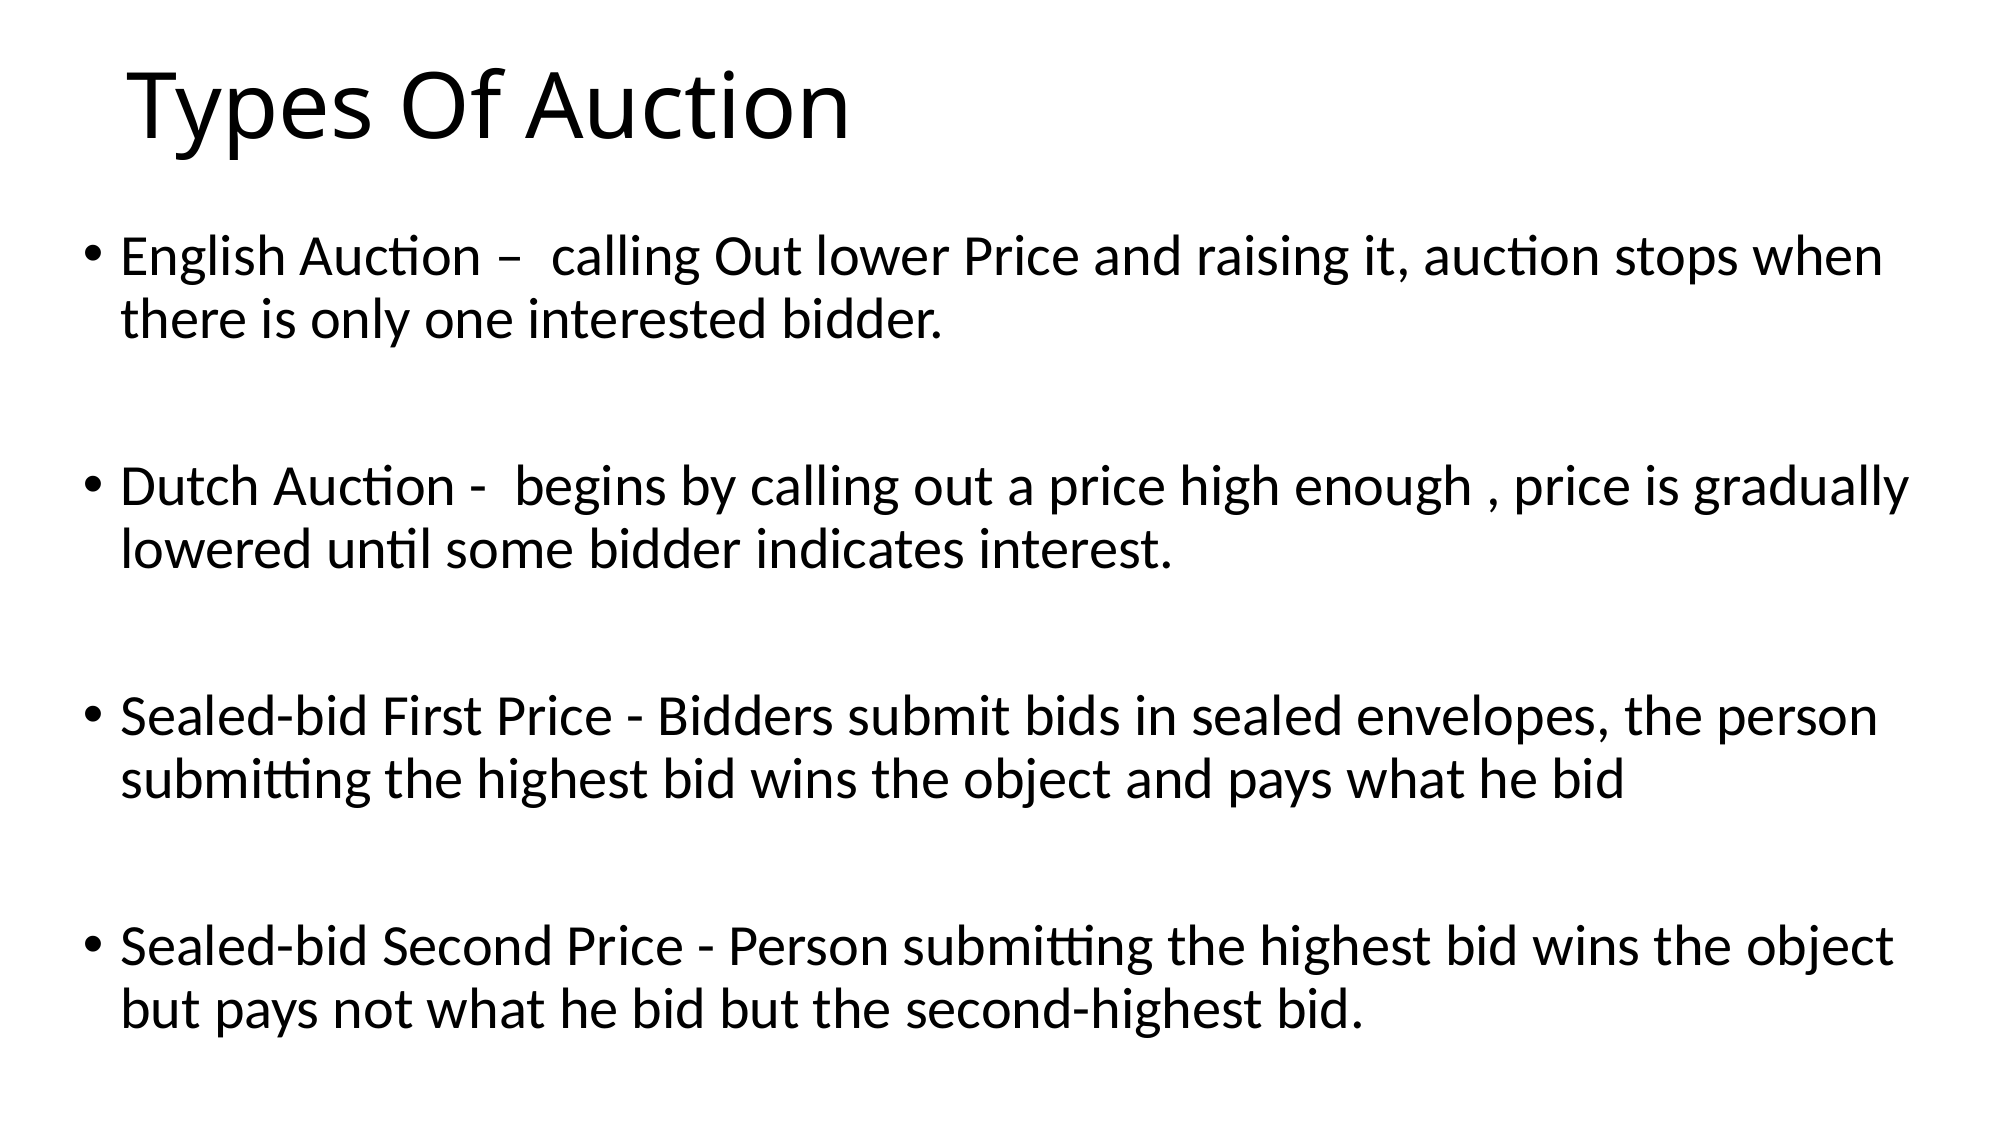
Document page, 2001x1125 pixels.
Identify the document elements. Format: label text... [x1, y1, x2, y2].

list English Auction – calling Out lower Price and raising it, auction stops when there is only one interested bidder. Dutch Auction - begins by calling out a price high enough , price is gradually lowered until some bidder indicates interest. Sealed-bid First Price - Bidders submit bids in sealed envelopes, the person submitting the highest bid wins the object and pays what he bid Sealed-bid Second Price - Person submitting the highest bid wins the object but pays not what he bid but the second-highest bid. [67, 217, 1932, 1083]
title Types Of Auction [111, 0, 1837, 217]
